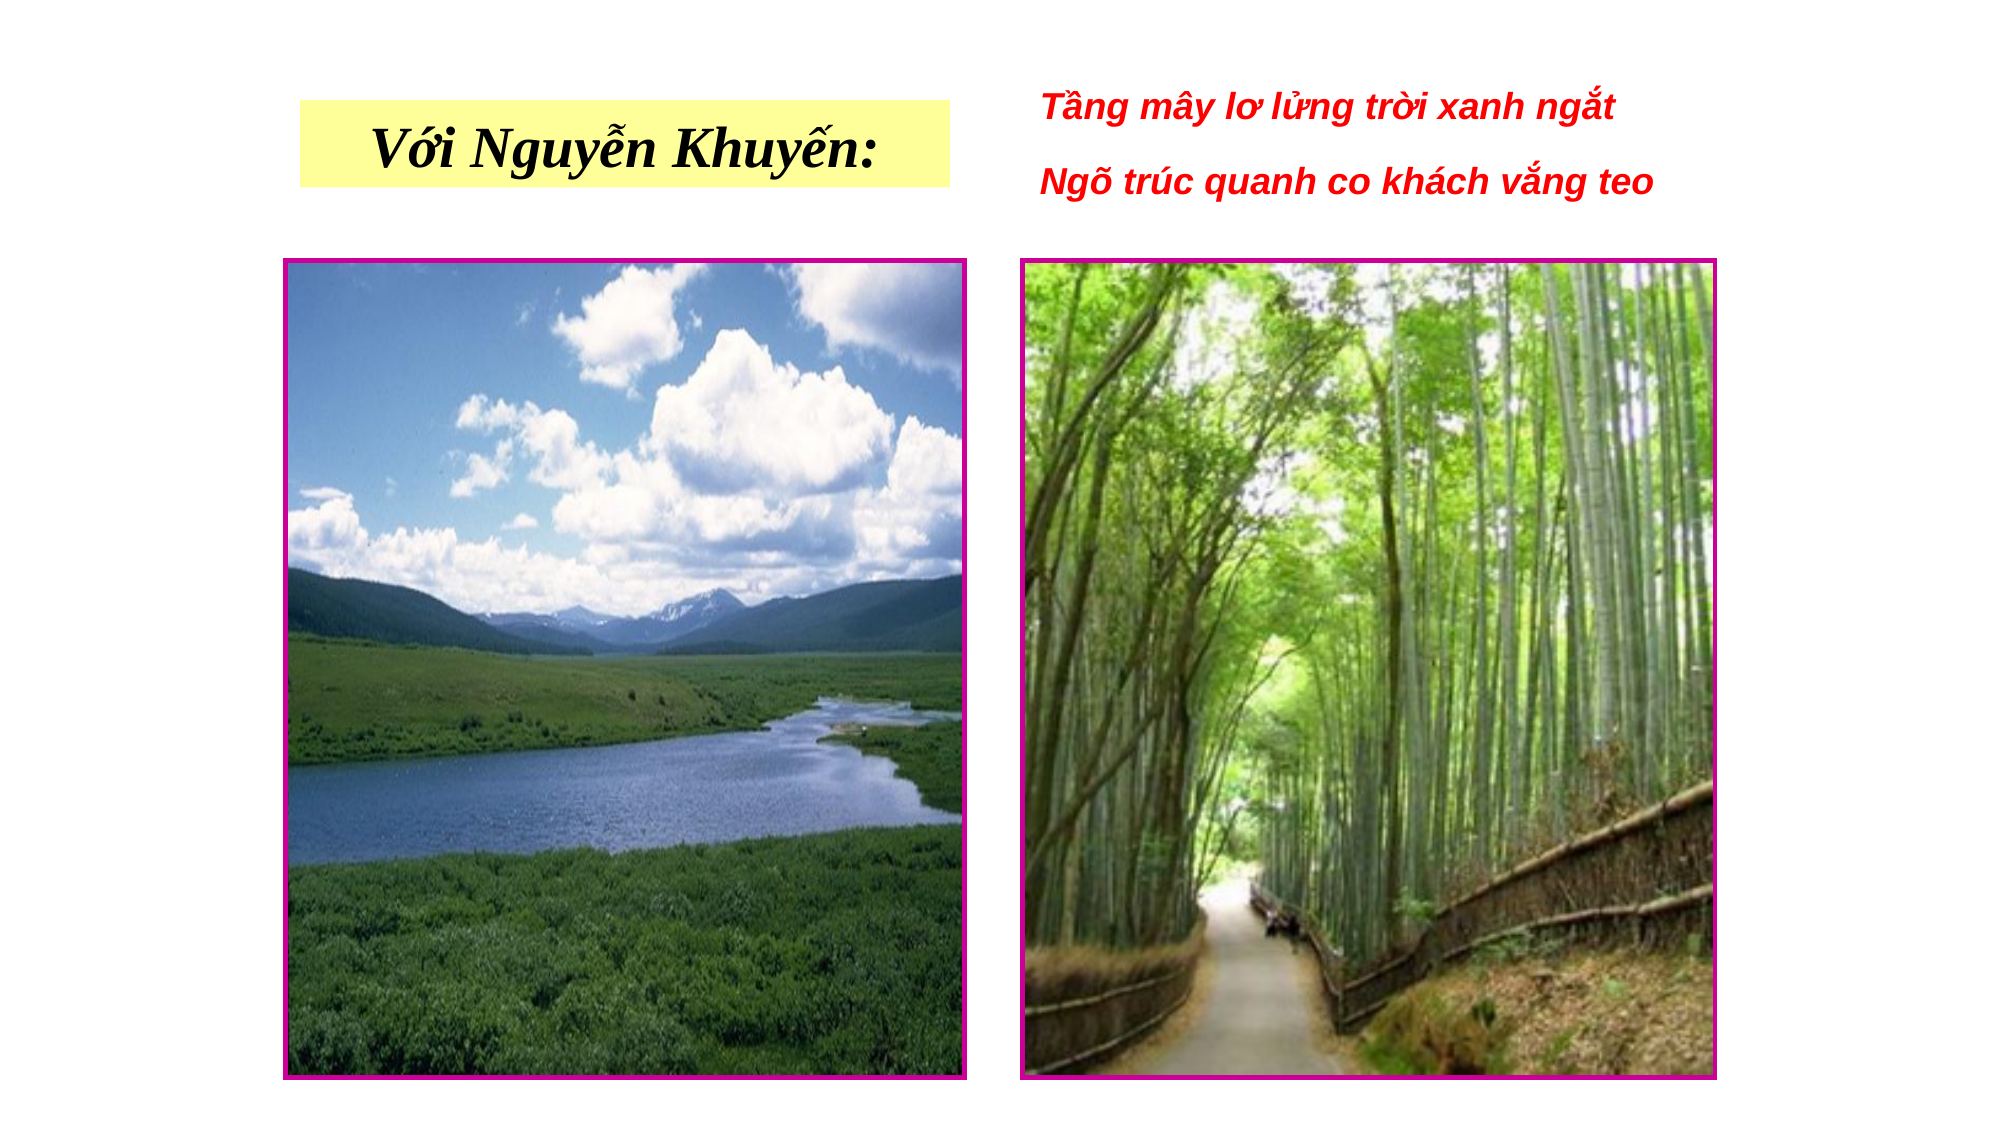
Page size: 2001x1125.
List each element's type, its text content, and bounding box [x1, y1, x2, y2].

title Với Nguyễn Khuyến: . [300, 99, 950, 188]
text_box Tầng mây lơ lửng trời xanh ngắt [1024, 74, 1700, 135]
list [1024, 262, 1713, 1075]
text_box Ngõ trúc quanh co khách vắng teo [1024, 149, 1713, 210]
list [287, 262, 963, 1075]
